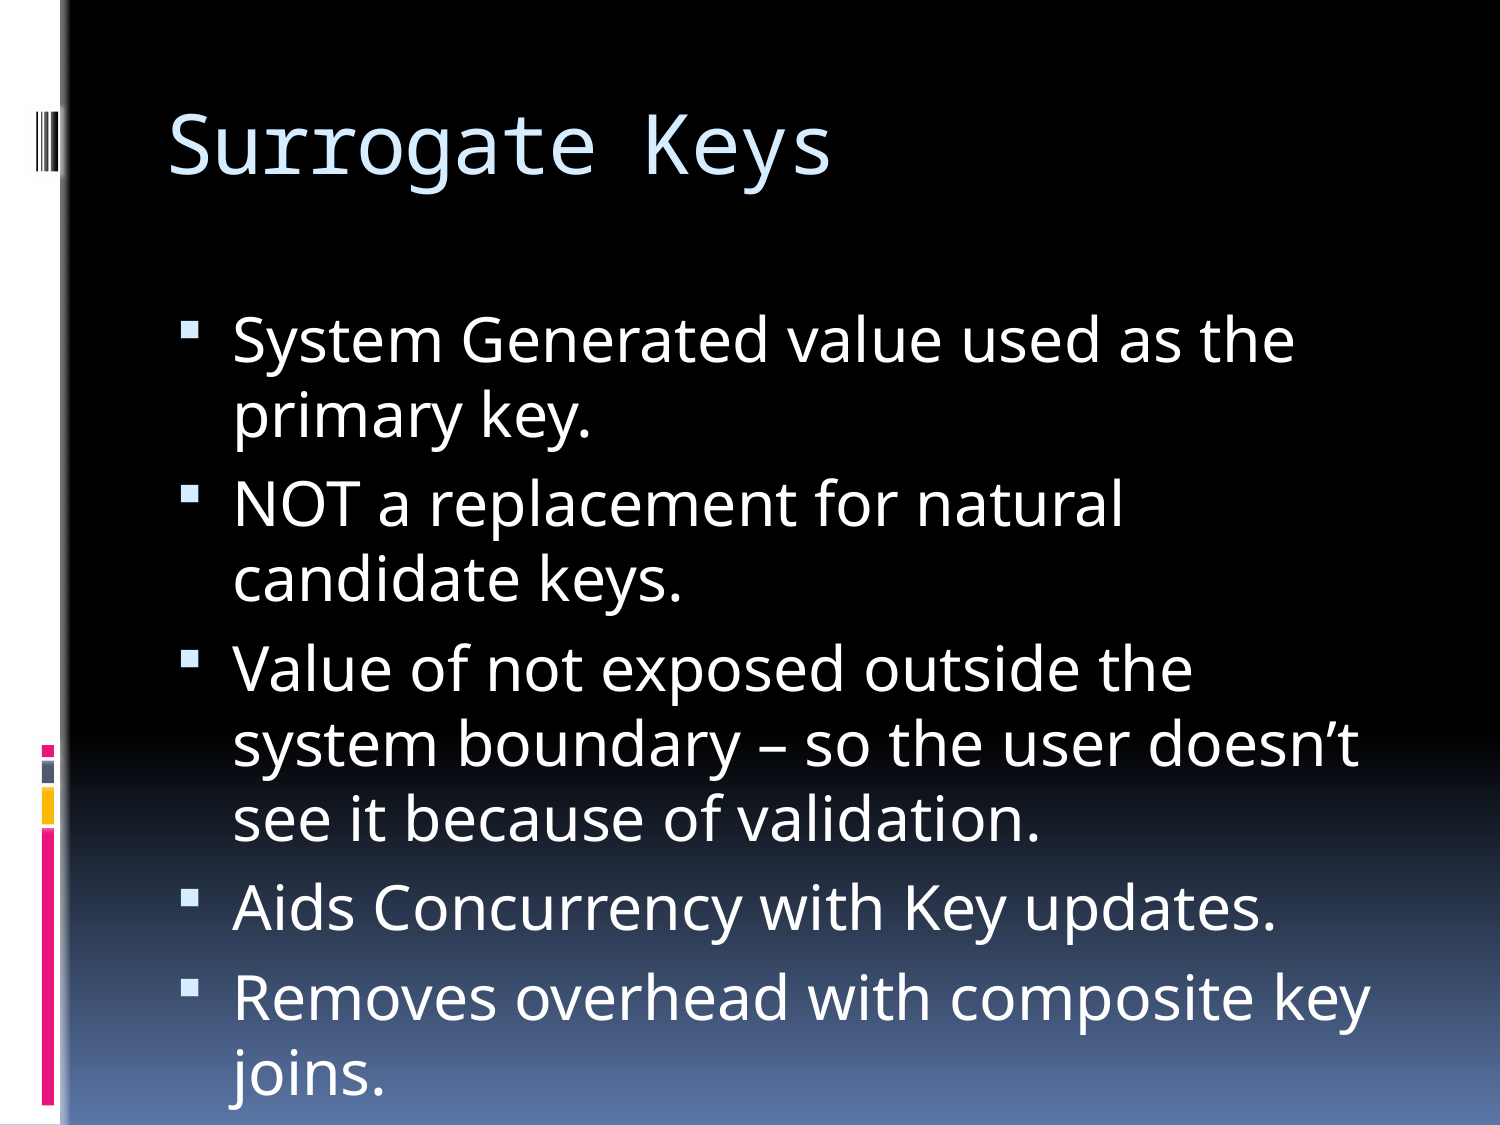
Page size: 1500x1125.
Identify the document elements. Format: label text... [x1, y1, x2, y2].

title Surrogate Keys [150, 83, 1425, 234]
list System Generated value used as the primary key. NOT a replacement for natural candidate keys. Value of not exposed outside the system boundary – so the user doesn’t see it because of validation. Aids Concurrency with Key updates. Removes overhead with composite key joins. [150, 292, 1425, 1043]
